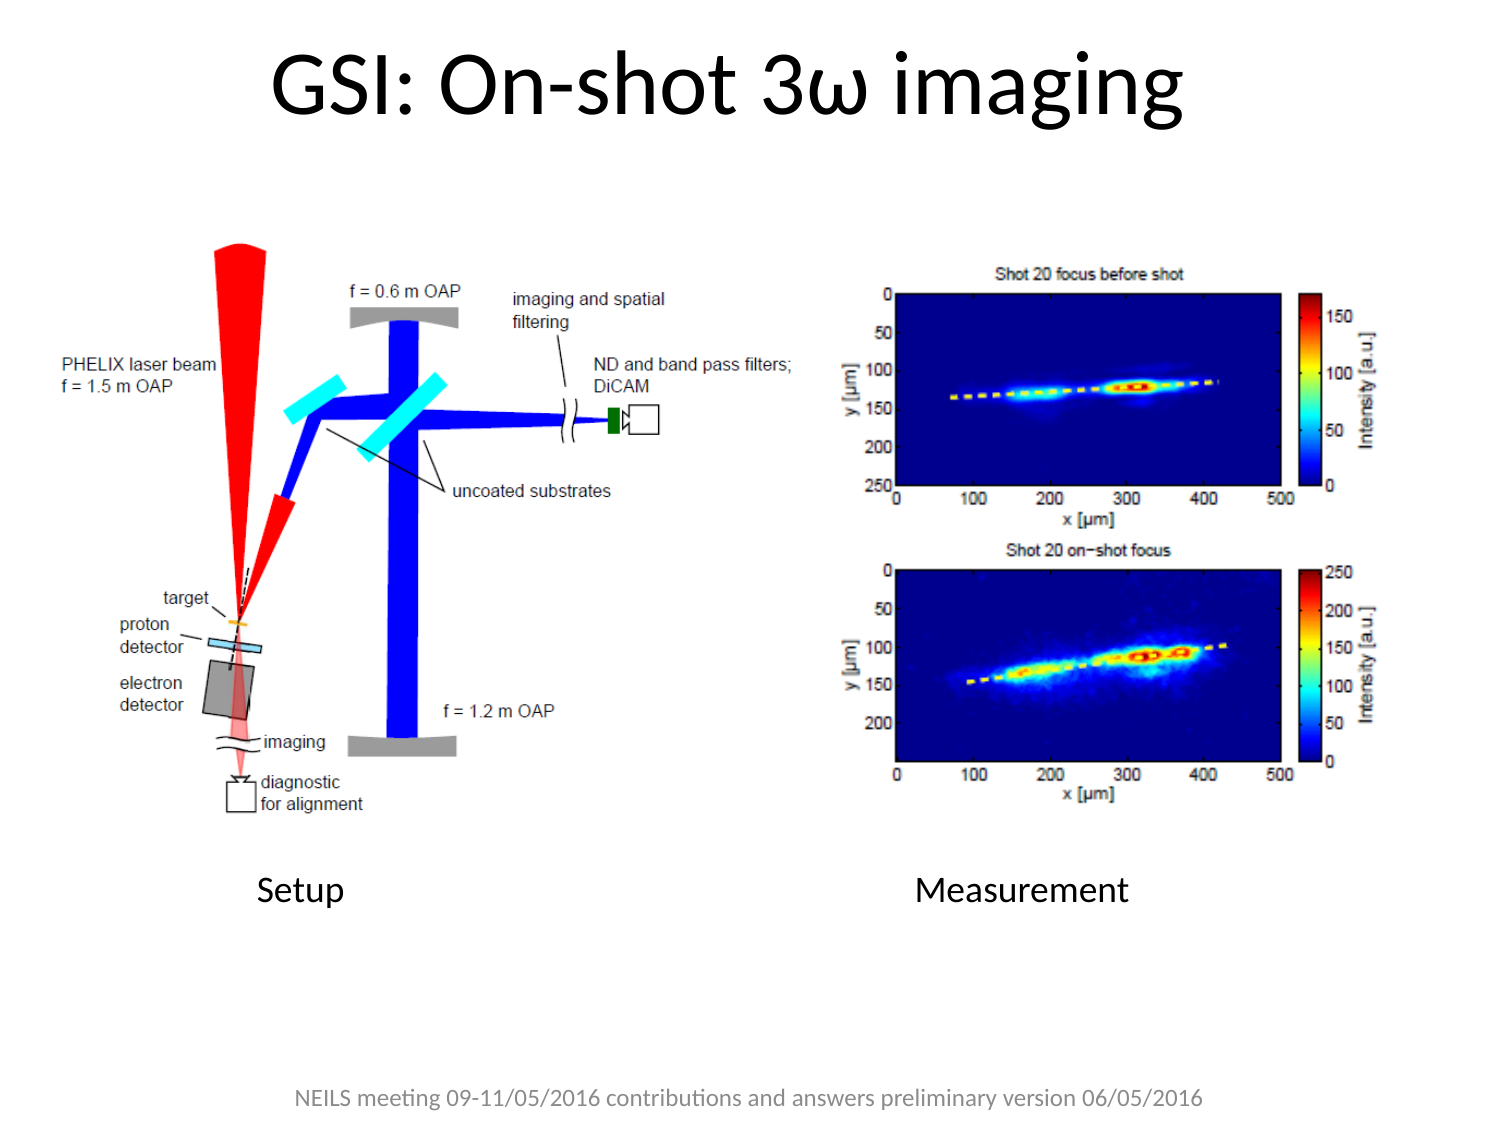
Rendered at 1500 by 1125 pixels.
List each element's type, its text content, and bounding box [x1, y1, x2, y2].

text_box Setup [242, 857, 573, 918]
text_box Measurement [899, 857, 1231, 918]
text_box GSI: On-shot 3ω imaging [53, 0, 1403, 172]
picture [818, 228, 1400, 818]
footer NEILS meeting 09-11/05/2016 contributions and answers preliminary version 06/05/2016 [265, 1066, 1235, 1125]
picture [29, 219, 816, 834]
